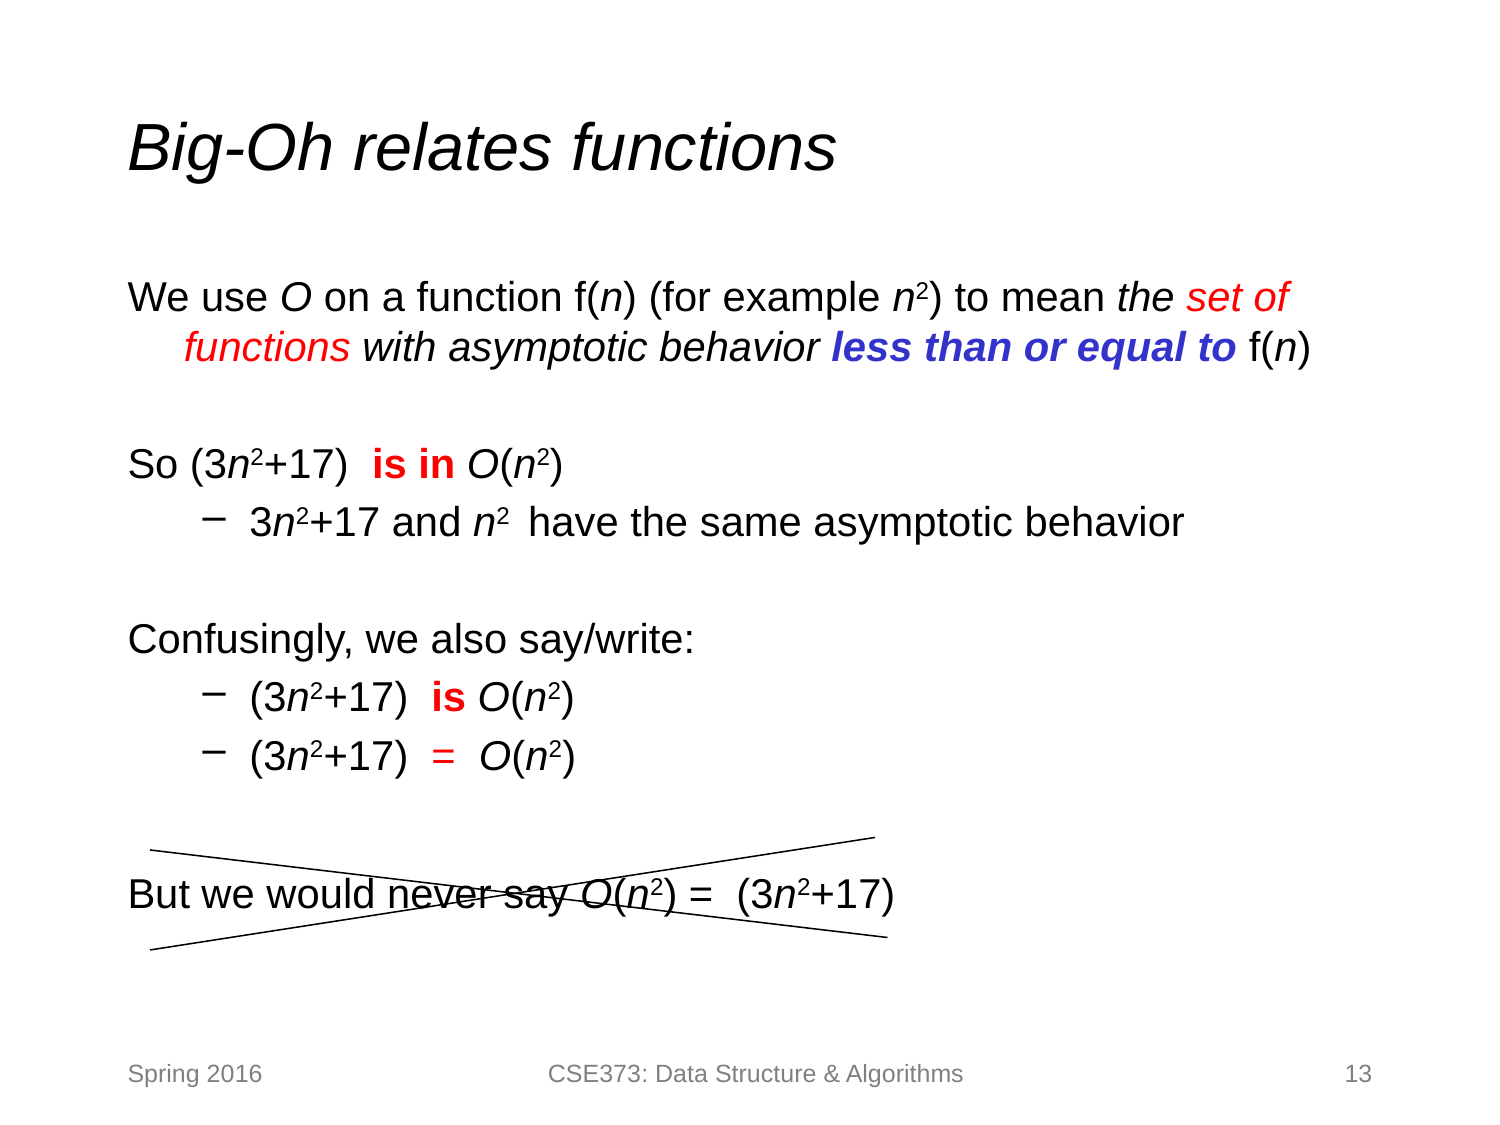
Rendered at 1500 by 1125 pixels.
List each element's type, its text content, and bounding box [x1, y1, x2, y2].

slide_number 13 [1074, 1049, 1388, 1125]
slide_number Spring 2016 [112, 1049, 426, 1125]
list We use O on a function f(n) (for example n2) to mean the set of functions with asymptotic behavior less than or equal to f(n) So (3n2+17) is in O(n2) 3n2+17 and n2 have the same asymptotic behavior Confusingly, we also say/write: (3n2+17) is O(n2) (3n2+17) = O(n2) But we would never say O(n2) = (3n2+17) [112, 262, 1388, 1001]
footer CSE373: Data Structure & Algorithms [474, 1049, 1038, 1125]
title Big-Oh relates functions [112, 49, 1388, 238]
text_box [149, 837, 876, 951]
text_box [879, 849, 888, 938]
